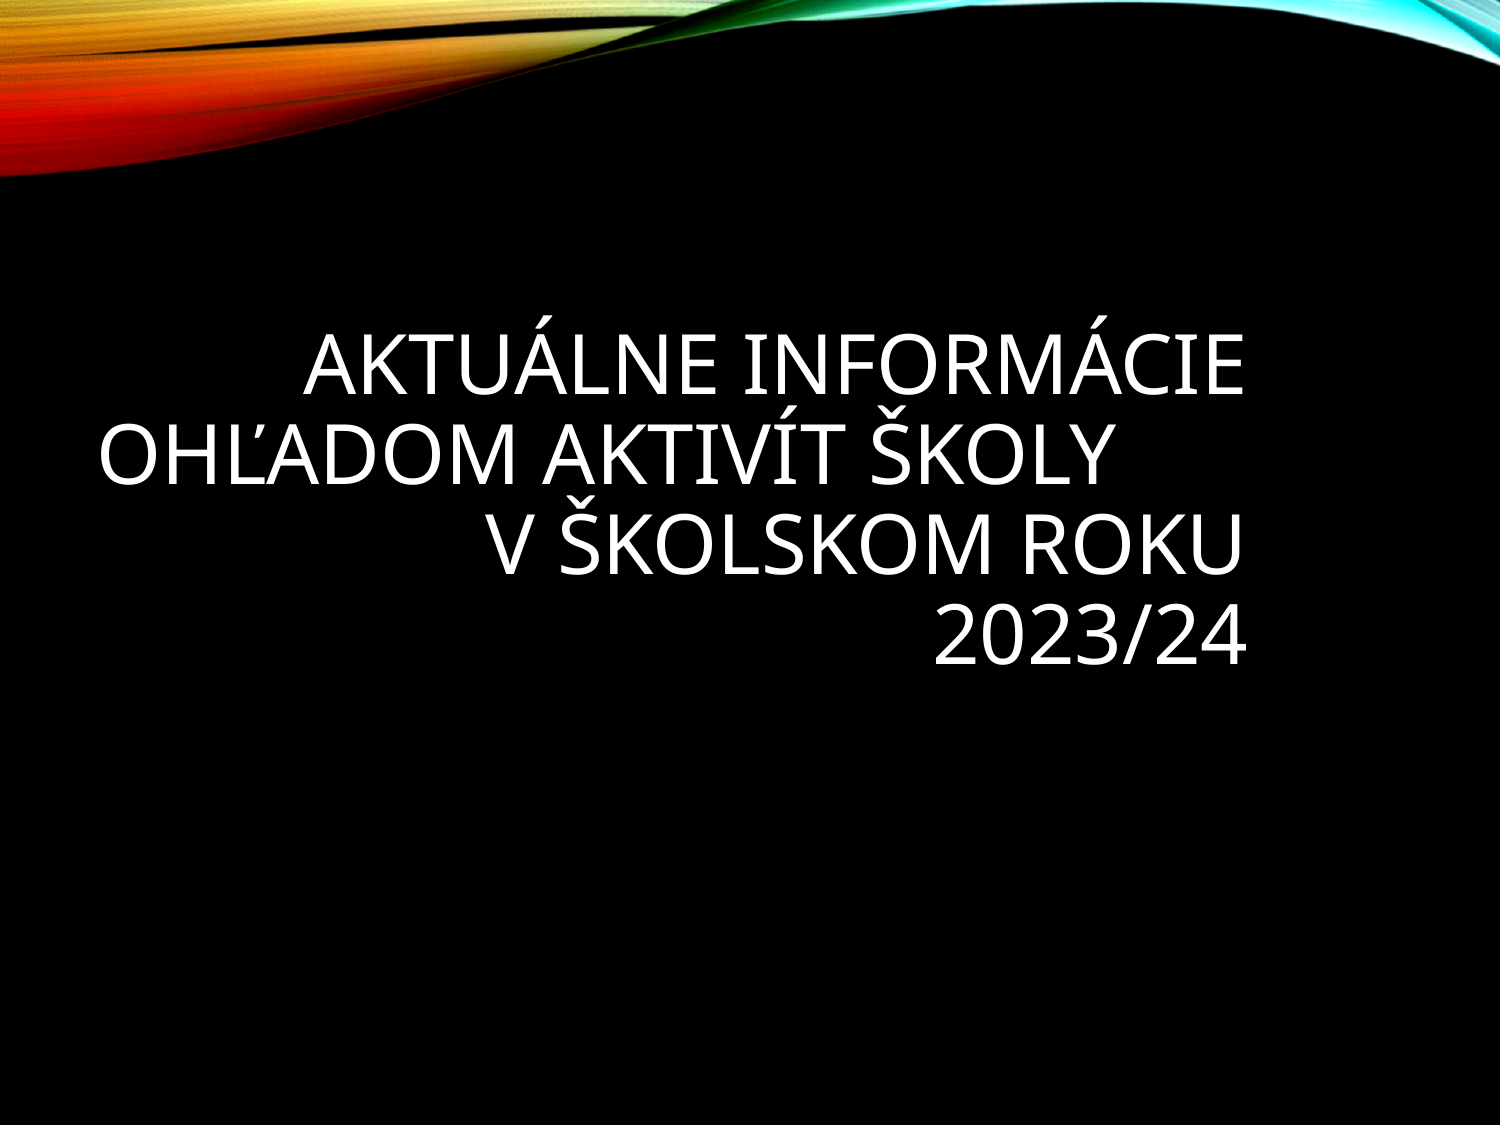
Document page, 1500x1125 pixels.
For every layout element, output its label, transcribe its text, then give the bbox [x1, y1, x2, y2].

title Aktuálne informácie ohľadom aktivít školy v školskom roku 2023/24 [75, 52, 1263, 953]
picture [0, 0, 1500, 178]
